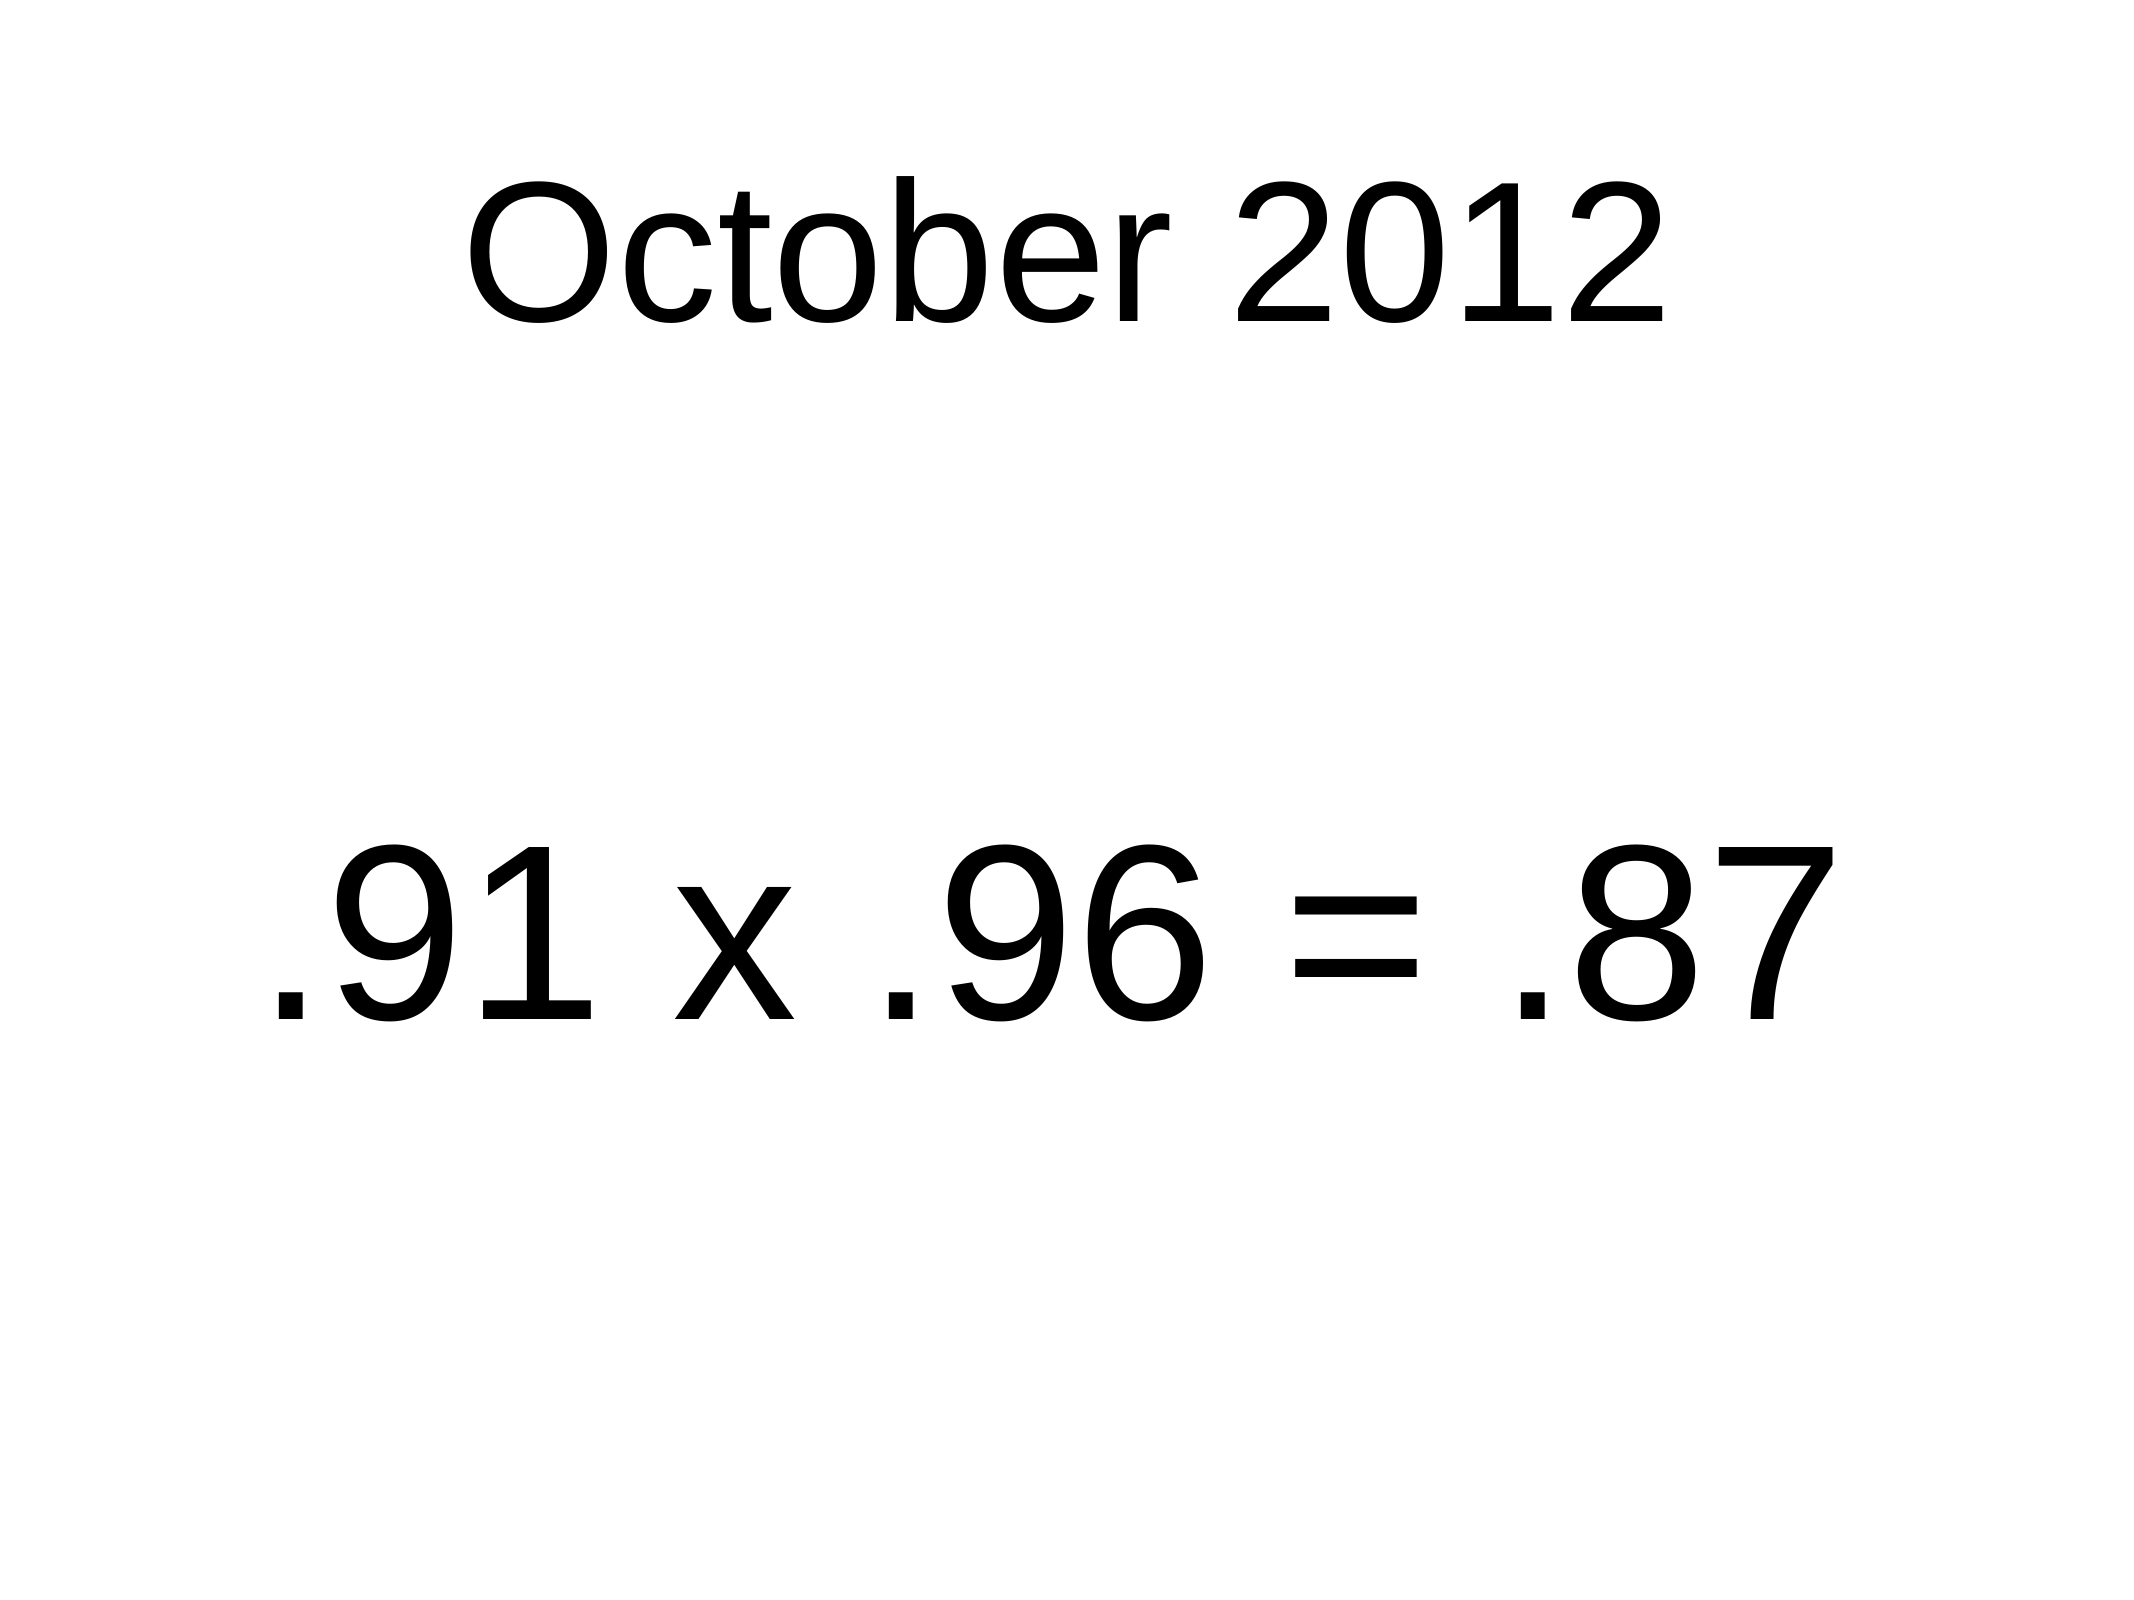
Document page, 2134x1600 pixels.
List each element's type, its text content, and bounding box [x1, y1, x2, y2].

title October 2012 [208, 41, 1928, 442]
list .91 x .96 = .87 [208, 450, 1928, 1390]
